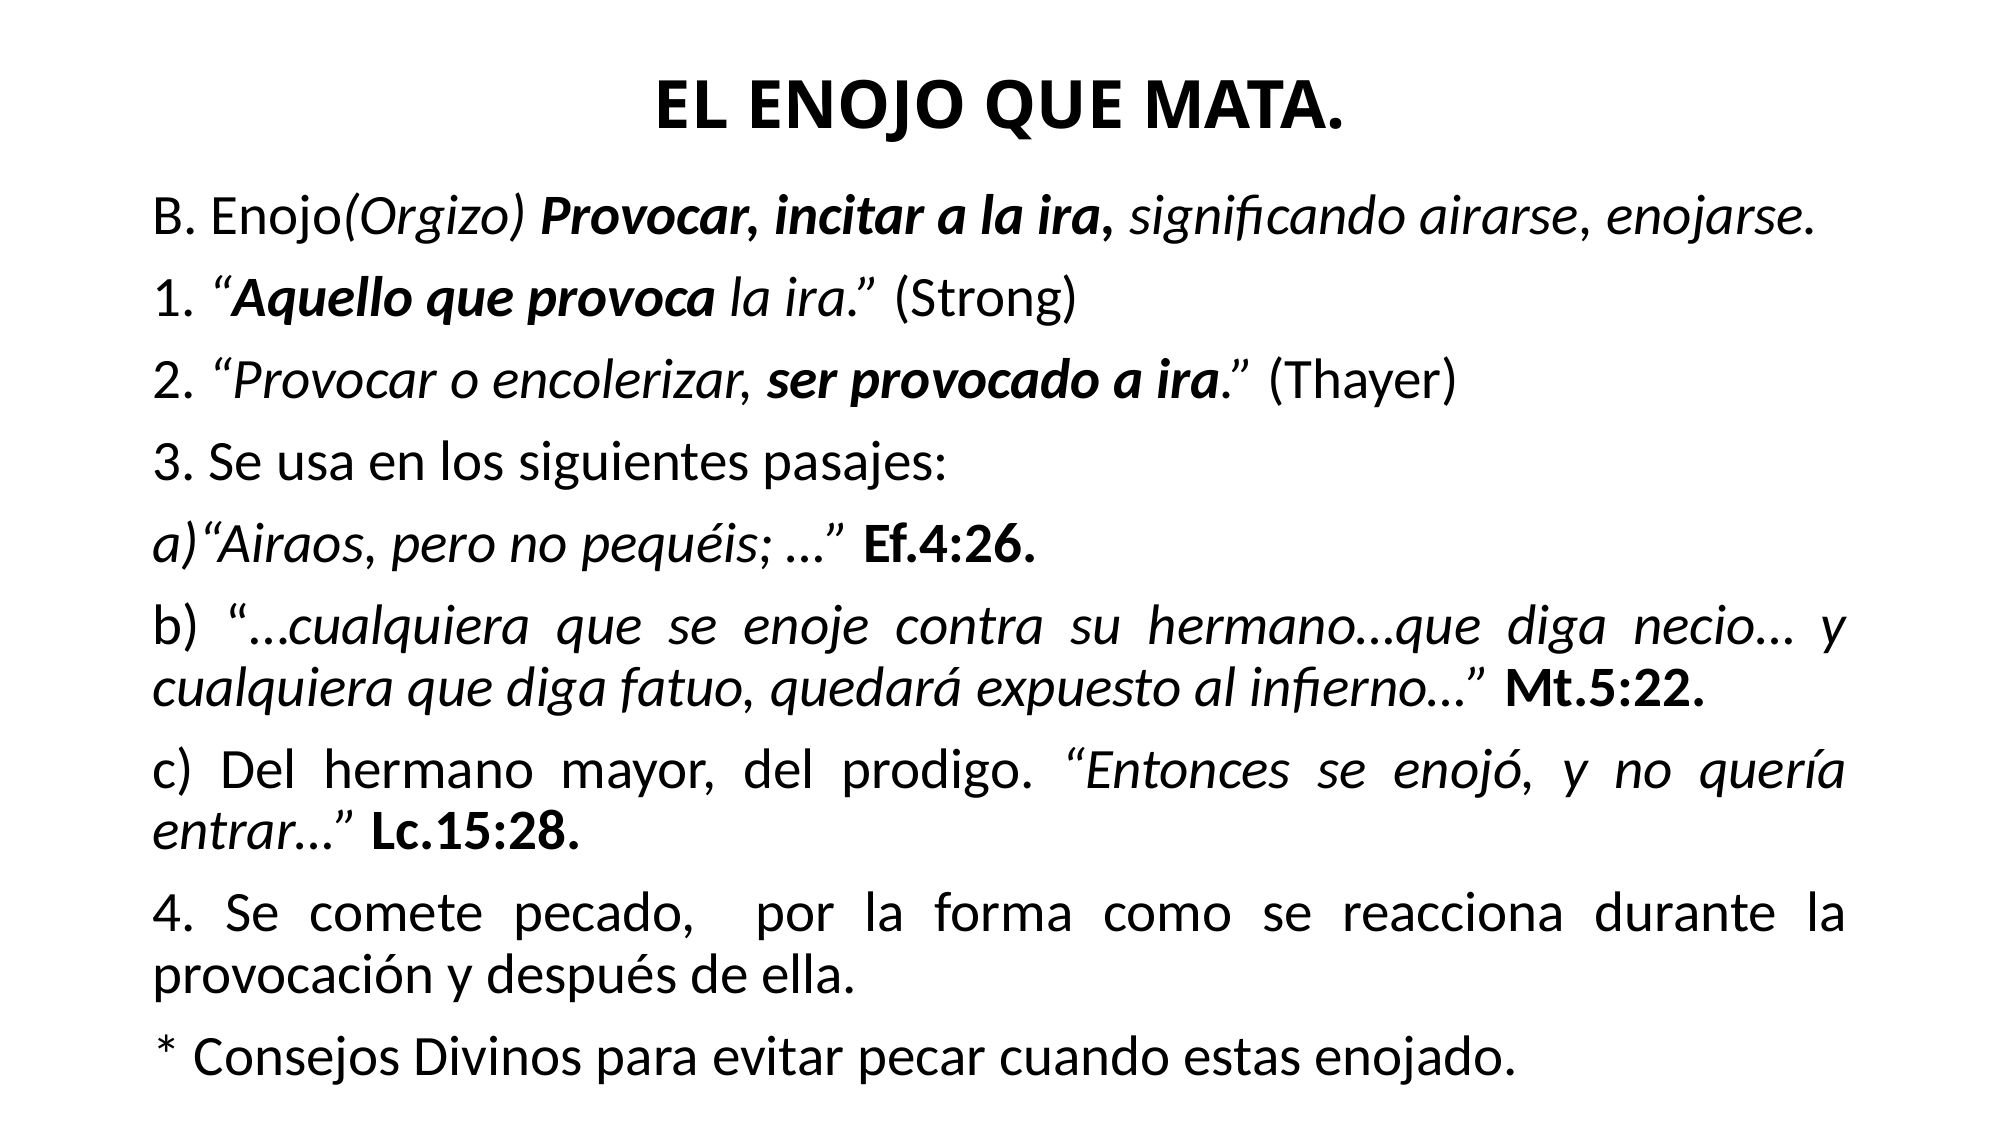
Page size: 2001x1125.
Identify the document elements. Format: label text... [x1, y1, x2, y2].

title EL ENOJO QUE MATA. [137, 59, 1863, 155]
list B. Enojo(Orgizo) Provocar, incitar a la ira, significando airarse, enojarse. 1. “Aquello que provoca la ira.” (Strong) 2. “Provocar o encolerizar, ser provocado a ira.” (Thayer) 3. Se usa en los siguientes pasajes: a)“Airaos, pero no pequéis; …” Ef.4:26. b) “…cualquiera que se enoje contra su hermano…que diga necio… y cualquiera que diga fatuo, quedará expuesto al infierno…” Mt.5:22. c) Del hermano mayor, del prodigo. “Entonces se enojó, y no quería entrar…” Lc.15:28. 4. Se comete pecado, por la forma como se reacciona durante la provocación y después de ella. * Consejos Divinos para evitar pecar cuando estas enojado. [137, 178, 1863, 1107]
